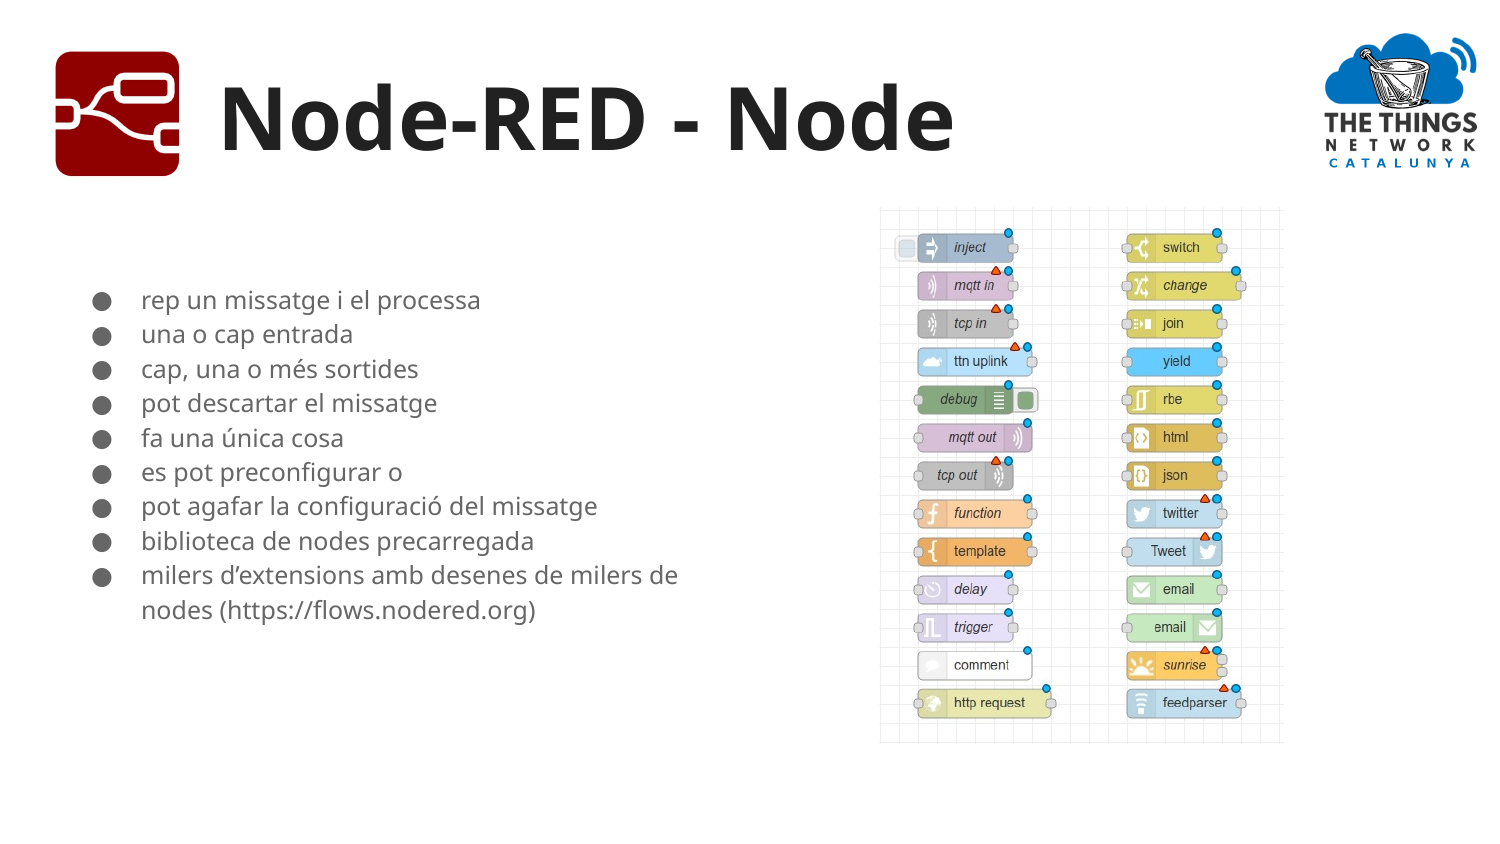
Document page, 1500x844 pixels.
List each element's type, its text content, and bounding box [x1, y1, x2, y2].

picture [879, 207, 1284, 744]
list rep un missatge i el processa una o cap entrada cap, una o més sortides pot descartar el missatge fa una única cosa es pot preconfigurar o pot agafar la configuració del missatge biblioteca de nodes precarregada milers d’extensions amb desenes de milers de nodes (https://flows.nodered.org) [51, 201, 769, 750]
picture [50, 47, 183, 180]
picture [1312, 16, 1485, 186]
title Node-RED - Node [202, 48, 1449, 180]
